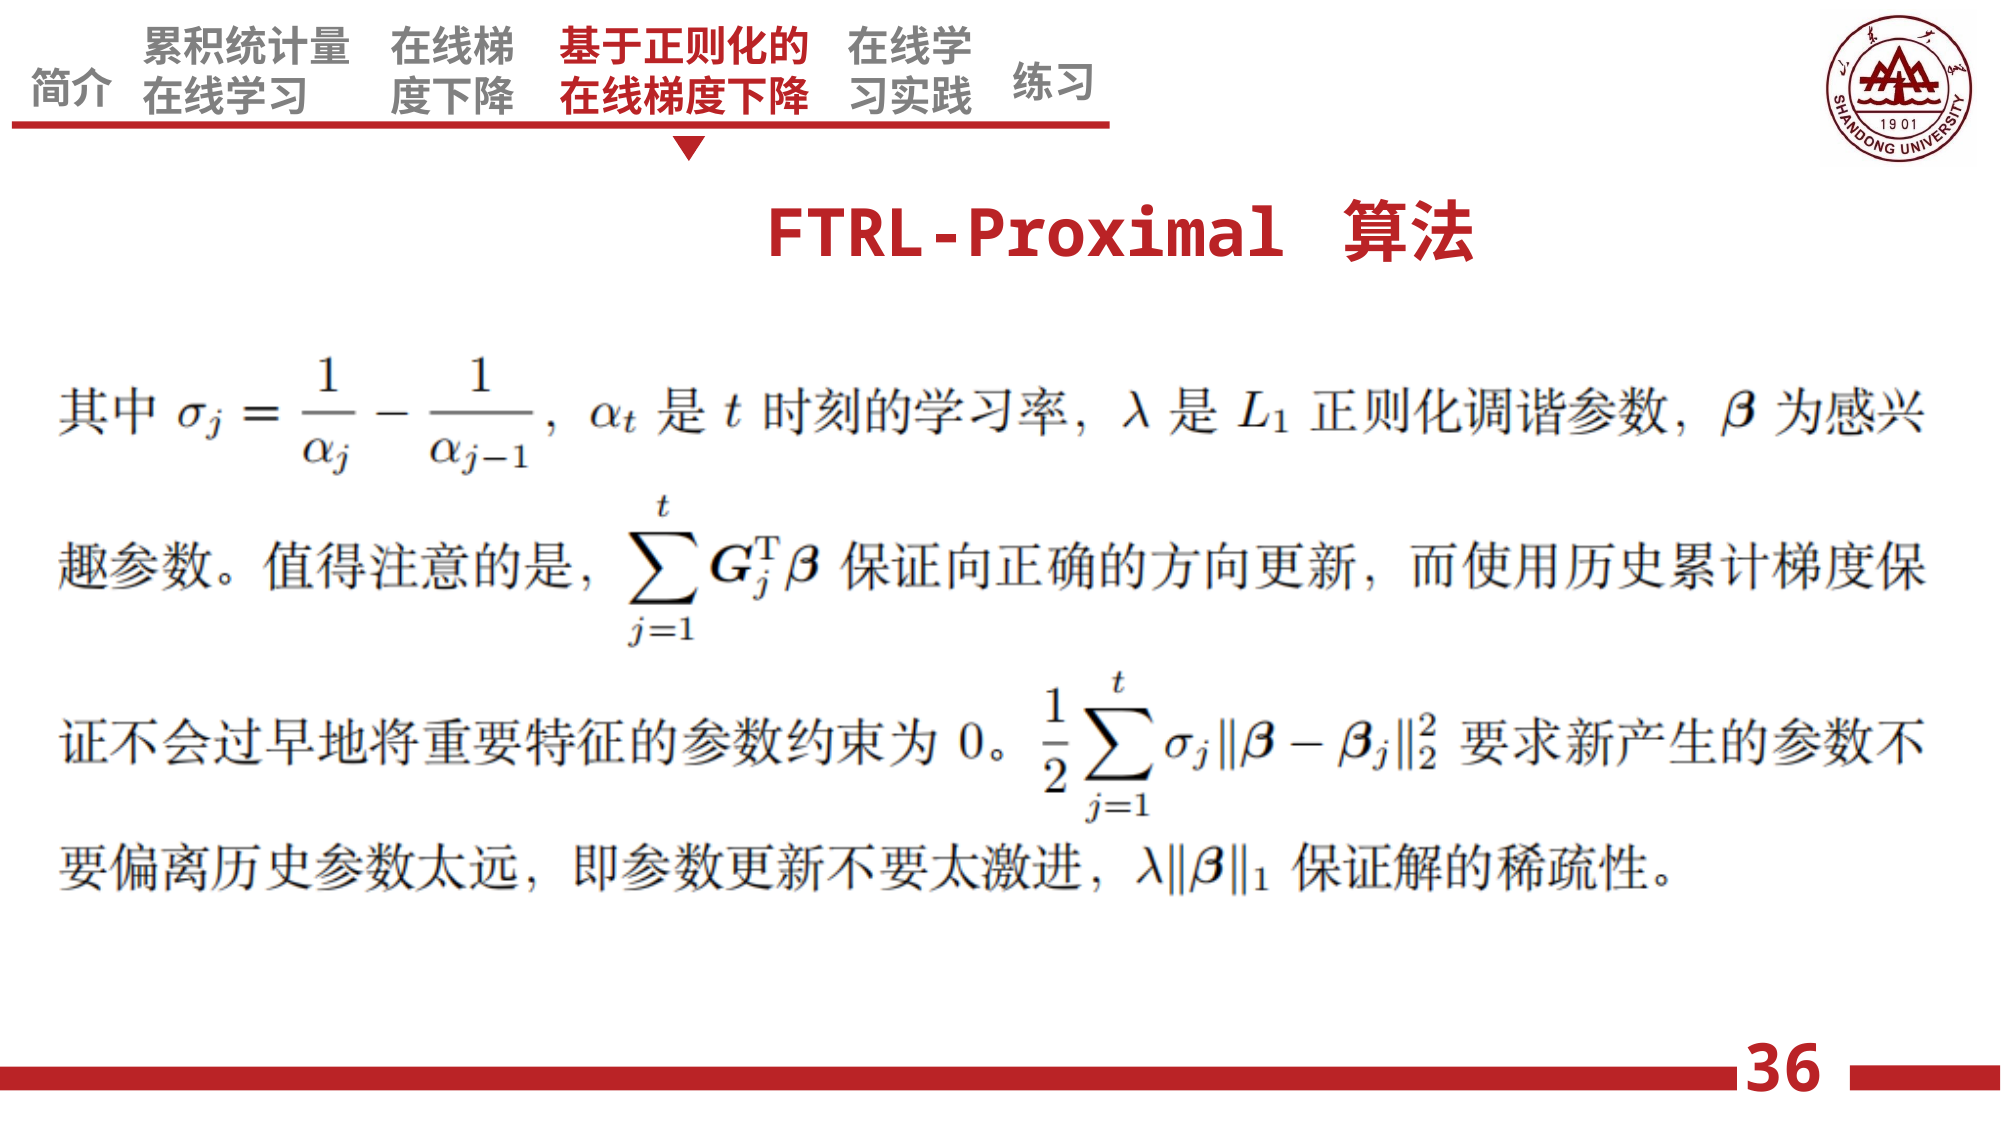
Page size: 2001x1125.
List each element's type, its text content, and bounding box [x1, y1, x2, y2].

picture [58, 335, 1942, 921]
picture [1820, 9, 1977, 167]
text_box FTRL-Proximal 算法 [672, 181, 1492, 277]
